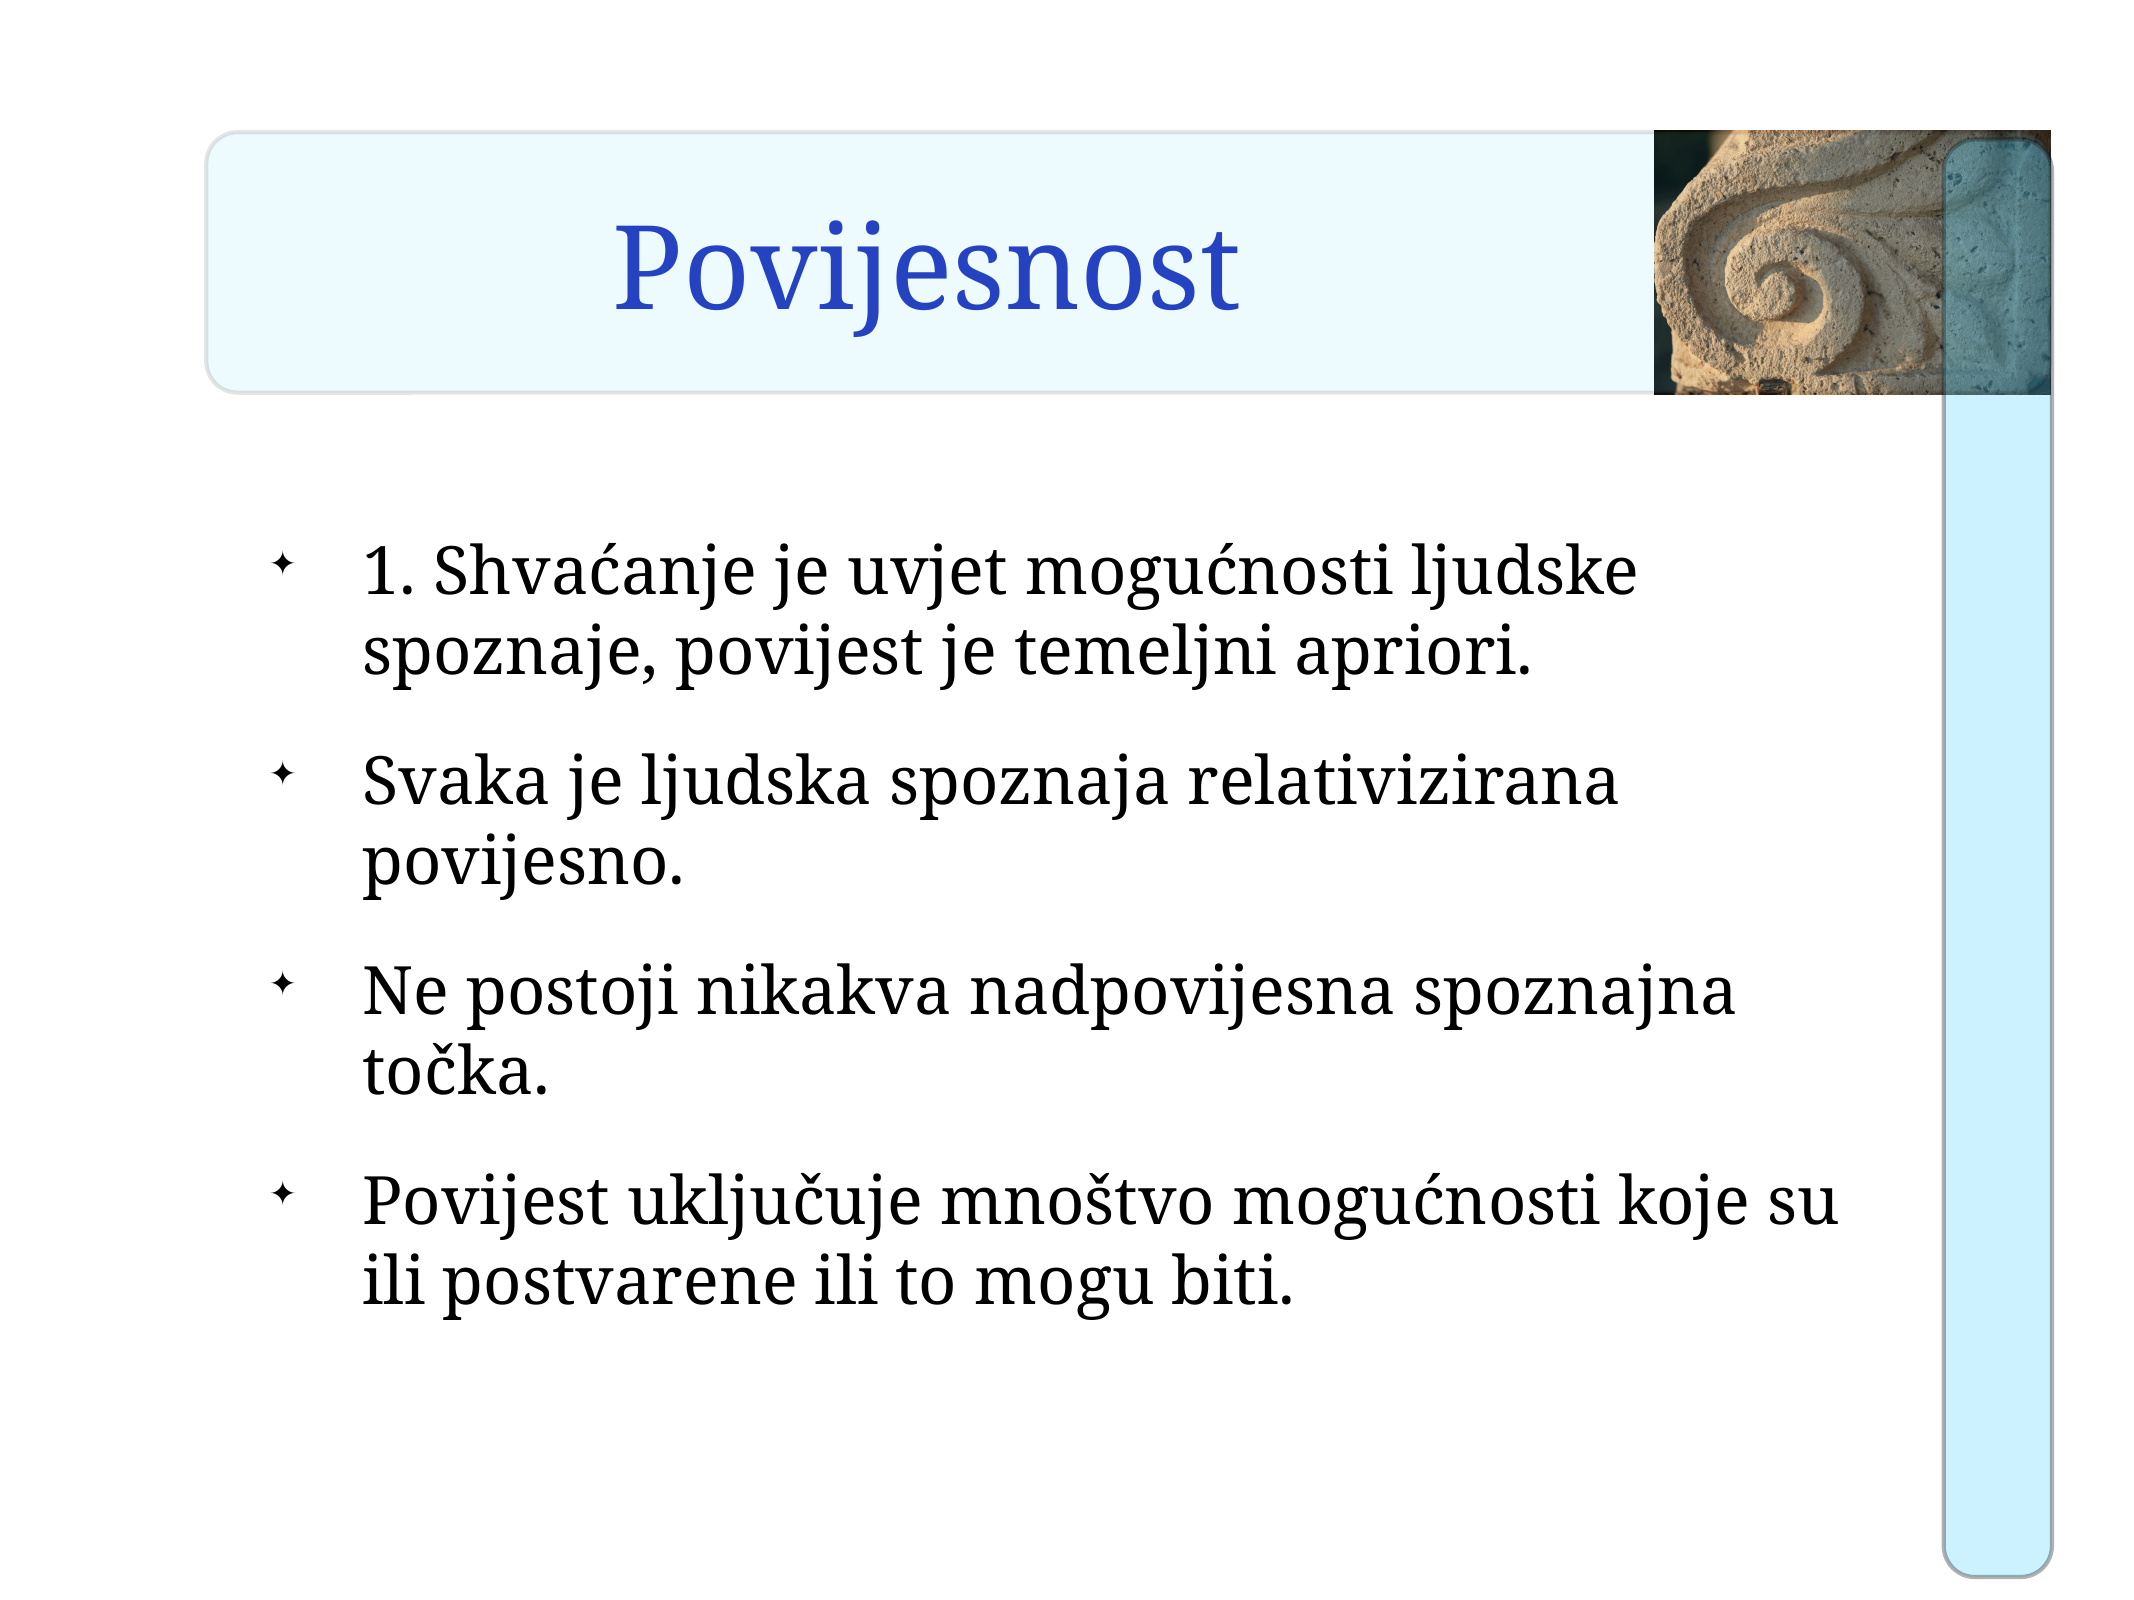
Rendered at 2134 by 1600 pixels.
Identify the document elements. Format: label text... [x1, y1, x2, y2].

title Povijesnost [201, 61, 1653, 463]
list 1. Shvaćanje je uvjet mogućnosti ljudske spoznaje, povijest je temeljni apriori. Svaka je ljudska spoznaja relativizirana povijesno. Ne postoji nikakva nadpovijesna spoznajna točka. Povijest uključuje mnoštvo mogućnosti koje su ili postvarene ili to mogu biti. [207, 453, 1926, 1393]
picture [1654, 130, 2051, 395]
